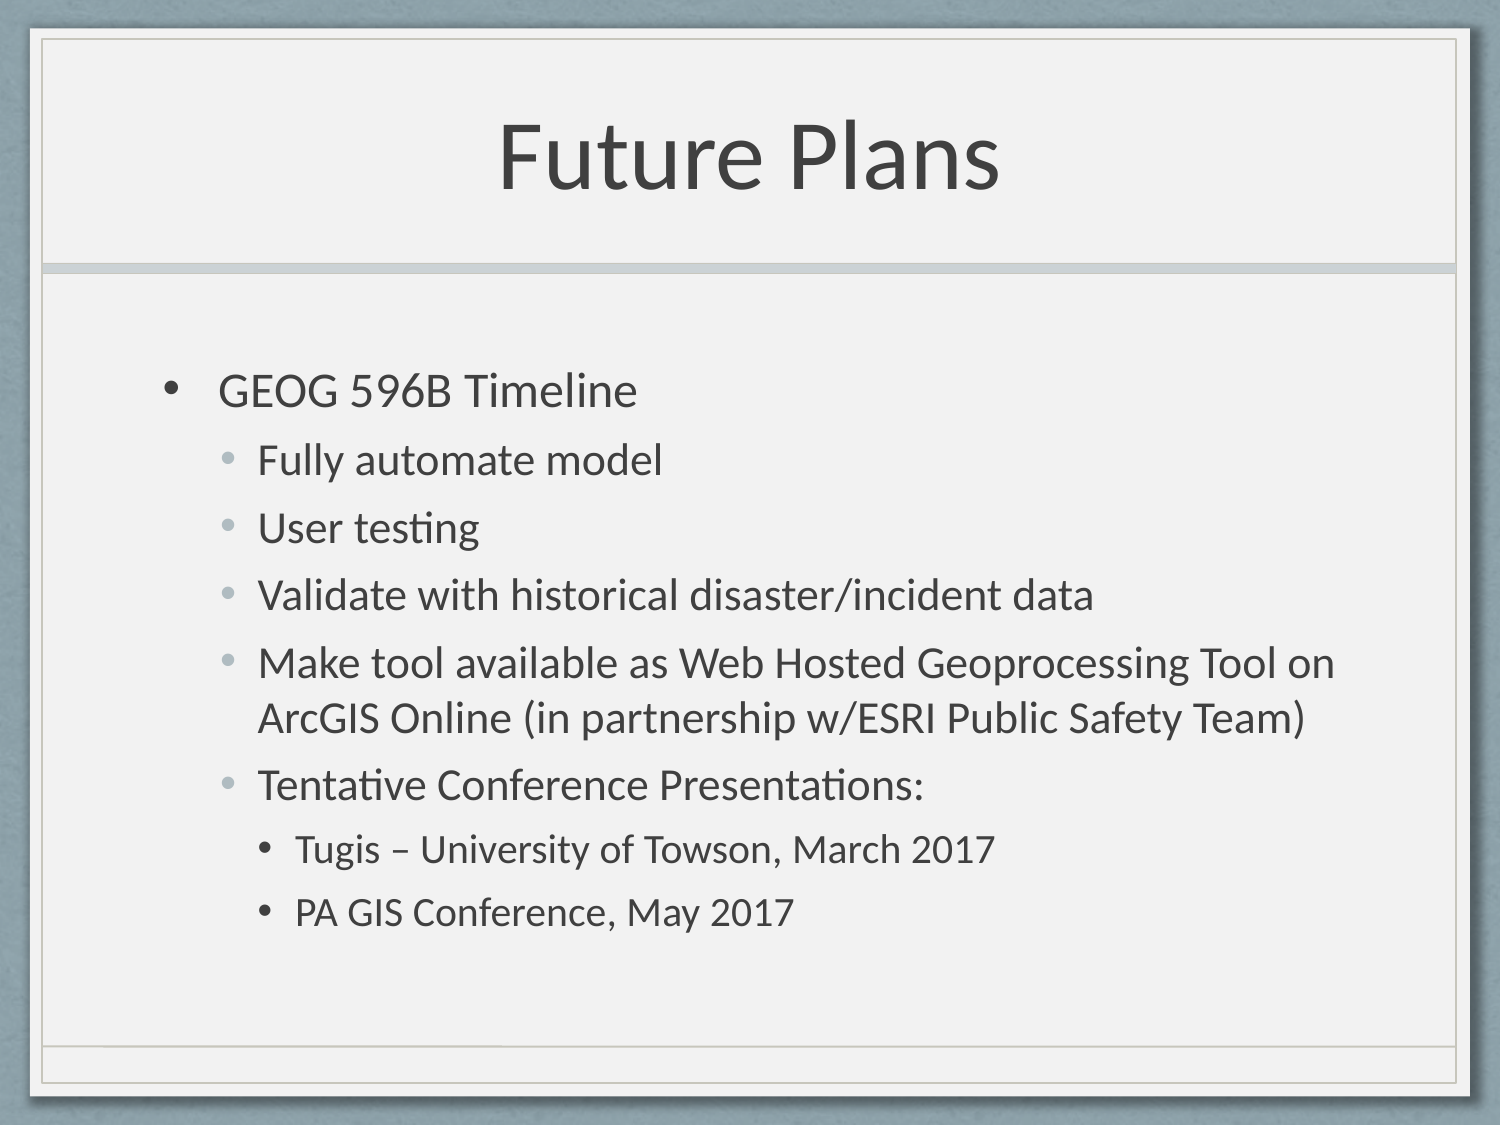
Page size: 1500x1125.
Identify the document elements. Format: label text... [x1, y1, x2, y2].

title Future Plans [147, 40, 1353, 260]
list GEOG 596B Timeline Fully automate model User testing Validate with historical disaster/incident data Make tool available as Web Hosted Geoprocessing Tool on ArcGIS Online (in partnership w/ESRI Public Safety Team) Tentative Conference Presentations: Tugis – University of Towson, March 2017 PA GIS Conference, May 2017 [147, 350, 1353, 995]
